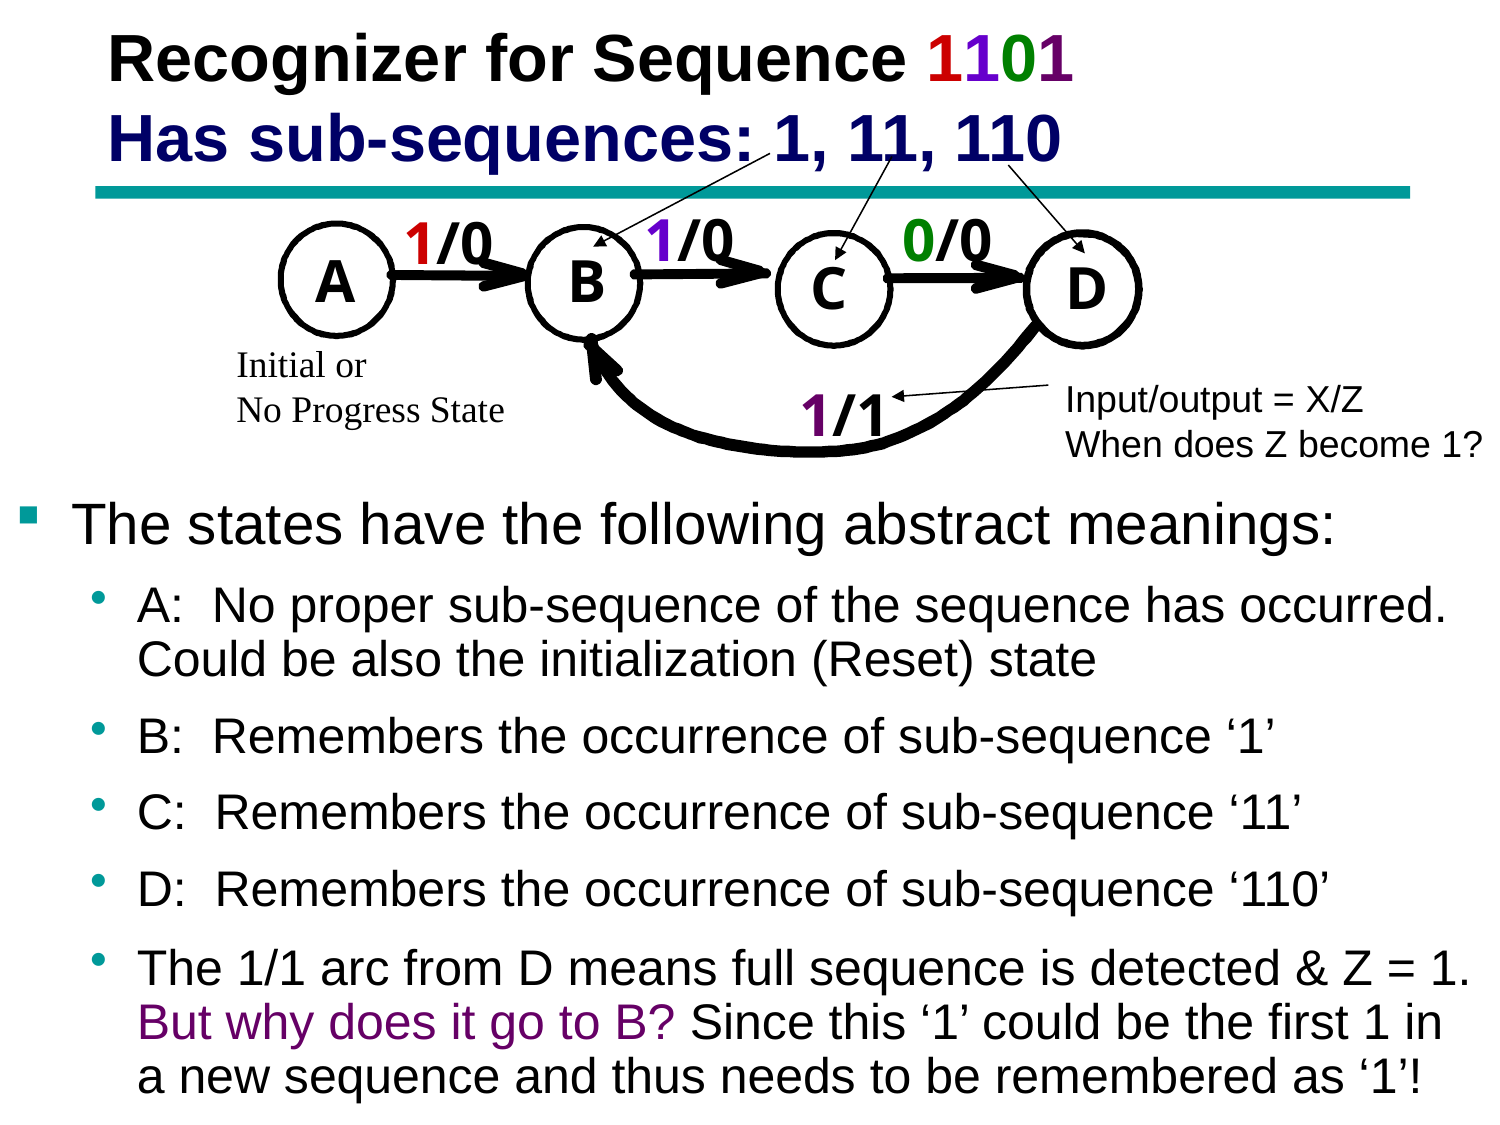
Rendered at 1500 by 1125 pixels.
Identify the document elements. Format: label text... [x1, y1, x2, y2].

list The states have the following abstract meanings: A: No proper sub-sequence of the sequence has occurred. Could be also the initialization (Reset) state B: Remembers the occurrence of sub-sequence ‘1’ C: Remembers the occurrence of sub-sequence ‘11’ D: Remembers the occurrence of sub-sequence ‘110’ The 1/1 arc from D means full sequence is detected & Z = 1. But why does it go to B? Since this ‘1’ could be the first 1 in a new sequence and thus needs to be remembered as ‘1’! [0, 486, 1500, 1125]
text_box Initial or No Progress State [221, 332, 272, 438]
text_box Input/output = X/Z When does Z become 1? [1050, 367, 1499, 473]
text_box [277, 202, 1143, 458]
title Recognizer for Sequence 1101 Has sub-sequences: 1, 11, 110 [92, 39, 1470, 150]
